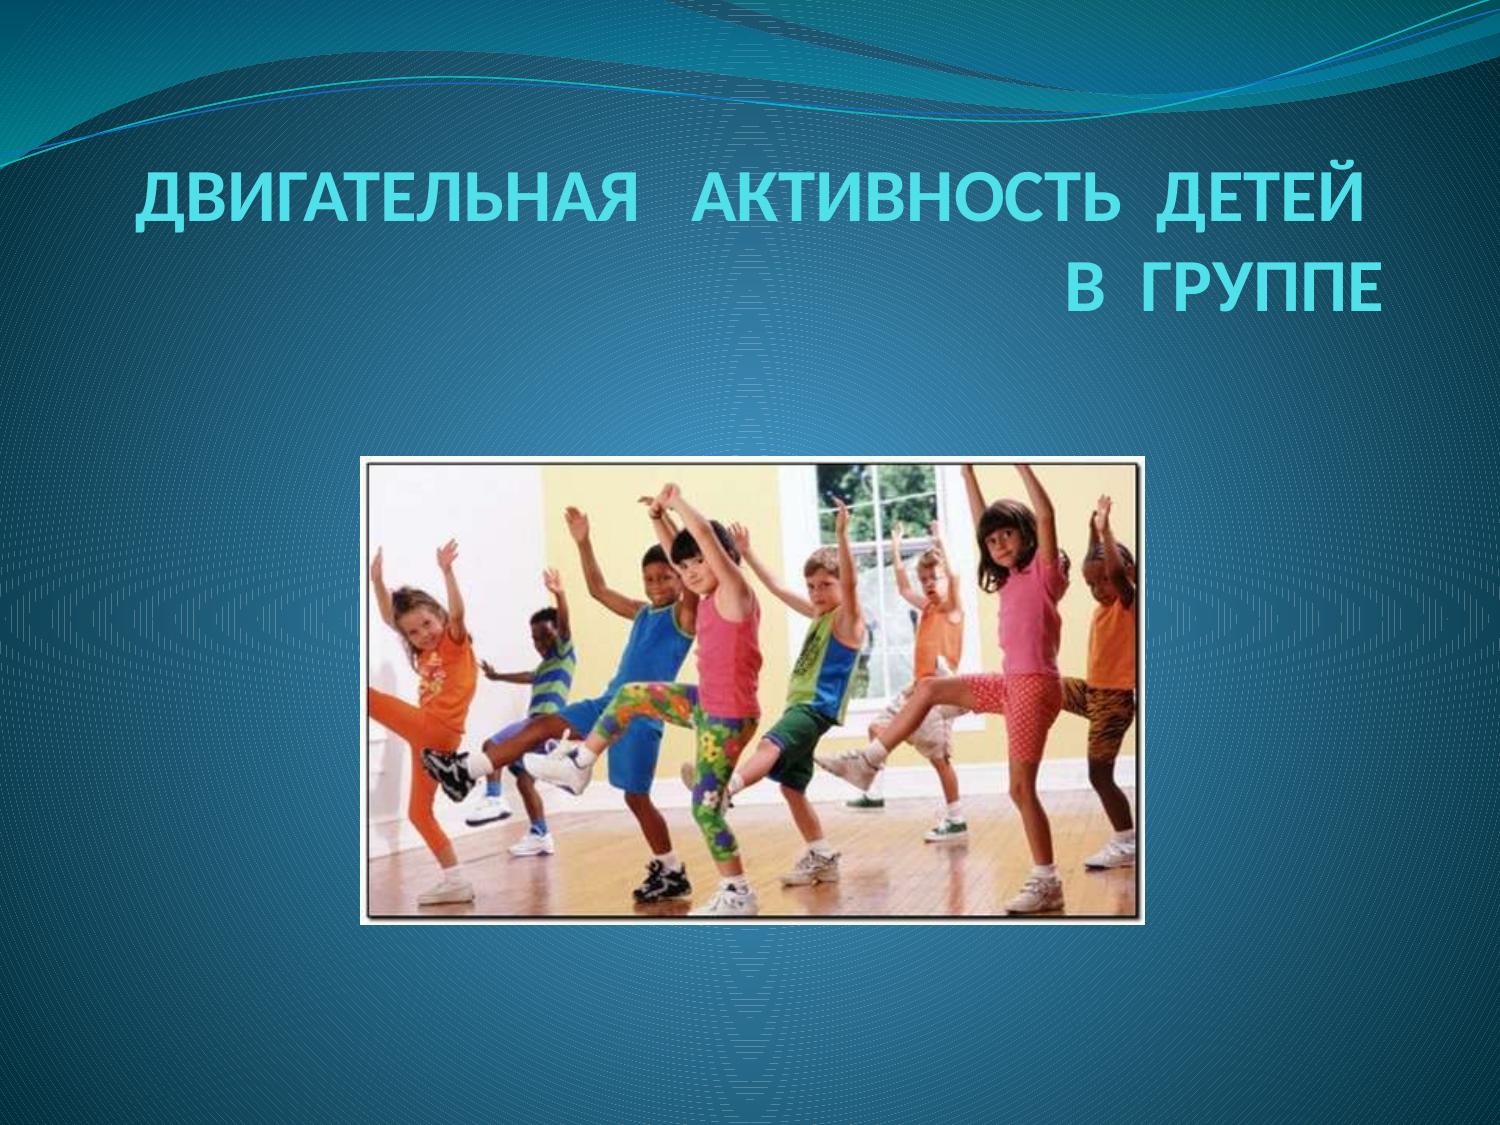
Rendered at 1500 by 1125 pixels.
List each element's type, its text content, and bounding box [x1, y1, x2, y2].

picture [359, 455, 1145, 926]
title ДВИГАТЕЛЬНАЯ АКТИВНОСТЬ ДЕТЕЙ В ГРУППЕ [112, 54, 1388, 327]
